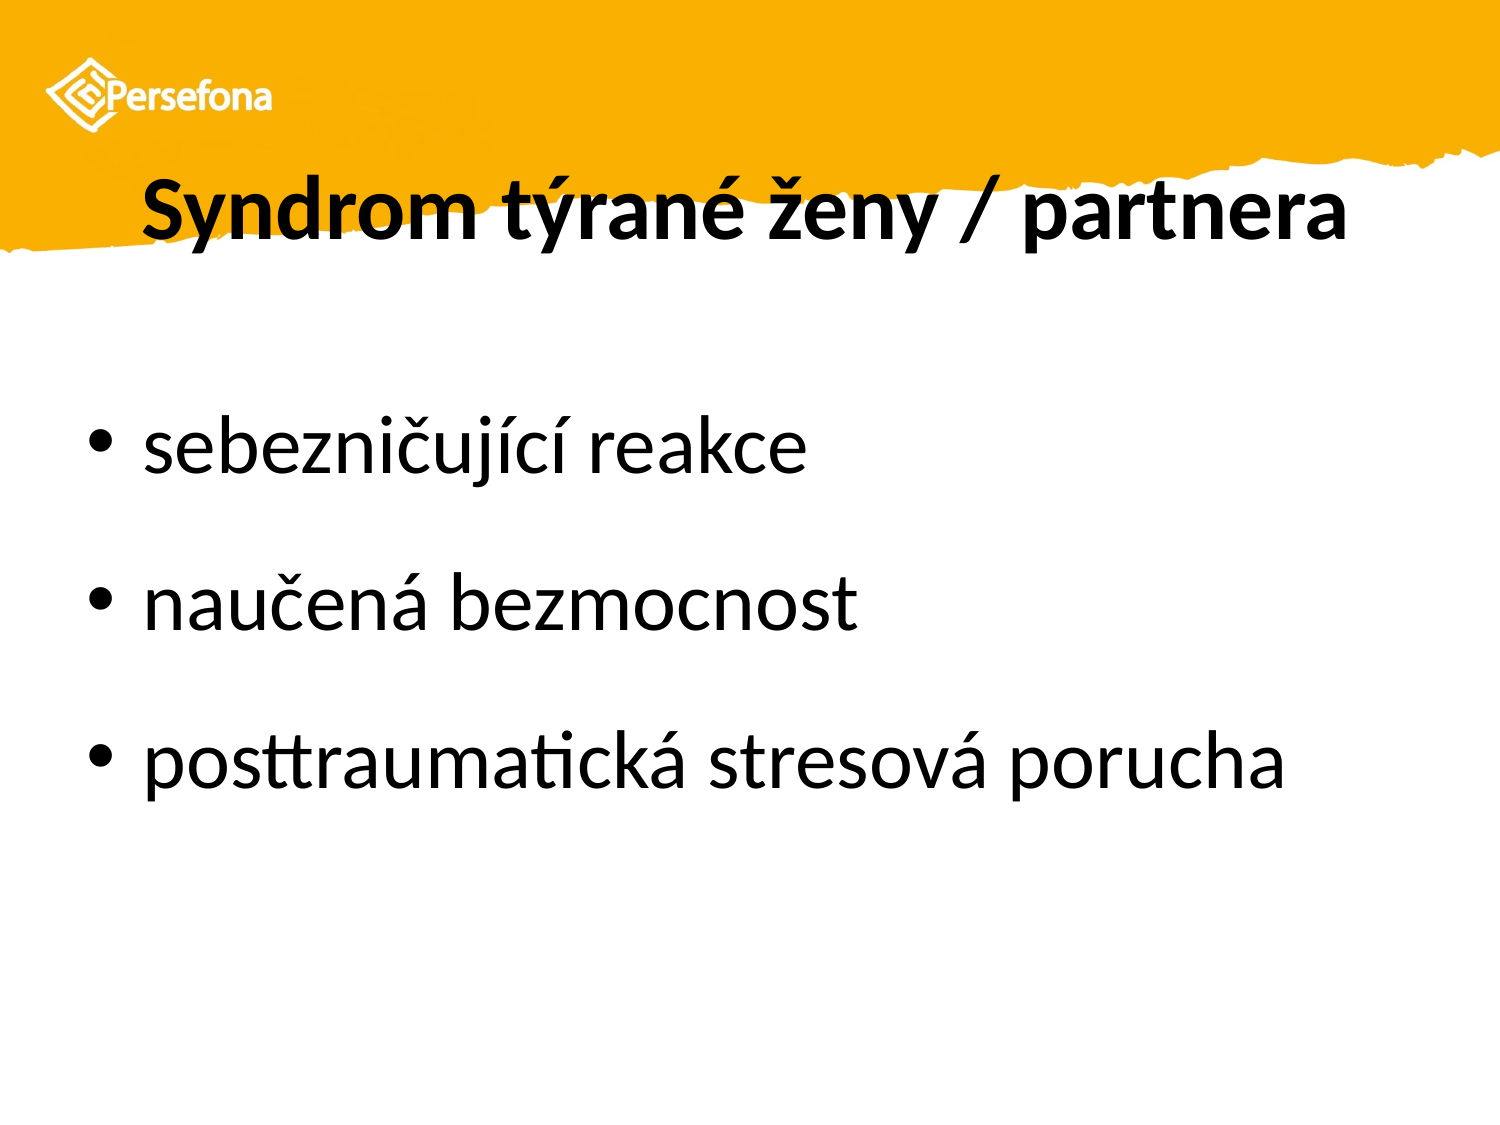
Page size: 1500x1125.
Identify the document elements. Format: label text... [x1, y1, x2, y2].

title Syndrom týrané ženy / partnera [71, 115, 1422, 303]
picture [0, 0, 1500, 271]
list sebezničující reakce naučená bezmocnost posttraumatická stresová porucha [71, 382, 1422, 1125]
